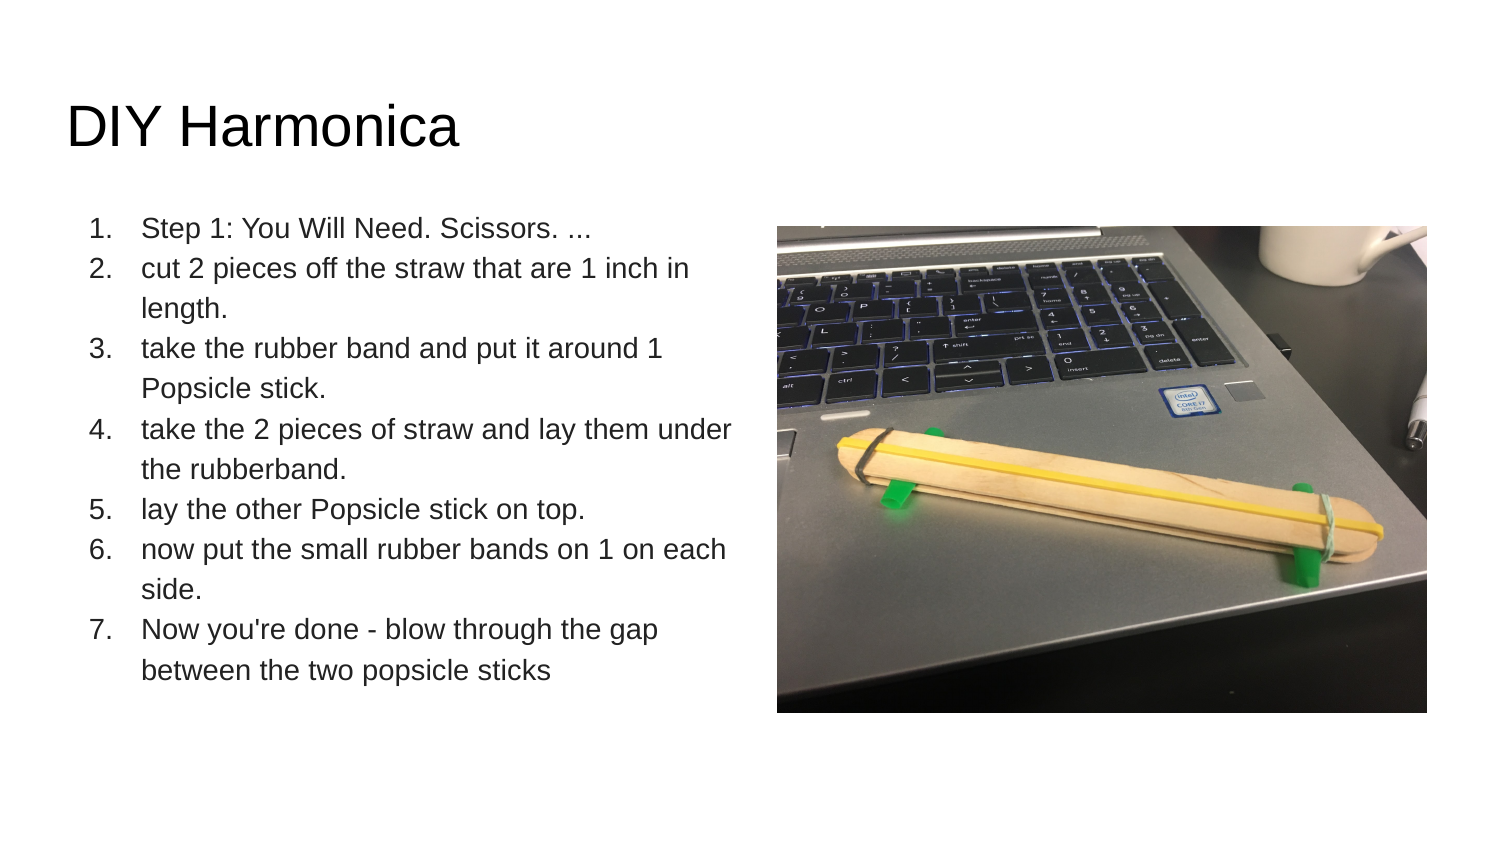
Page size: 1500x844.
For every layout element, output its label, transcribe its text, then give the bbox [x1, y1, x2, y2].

title DIY Harmonica [51, 72, 1449, 167]
picture [777, 225, 1427, 713]
list Step 1: You Will Need. Scissors. ... cut 2 pieces off the straw that are 1 inch in length. take the rubber band and put it around 1 Popsicle stick. take the 2 pieces of straw and lay them under the rubberband. lay the other Popsicle stick on top. now put the small rubber bands on 1 on each side. Now you're done - blow through the gap between the two popsicle sticks [51, 189, 764, 750]
